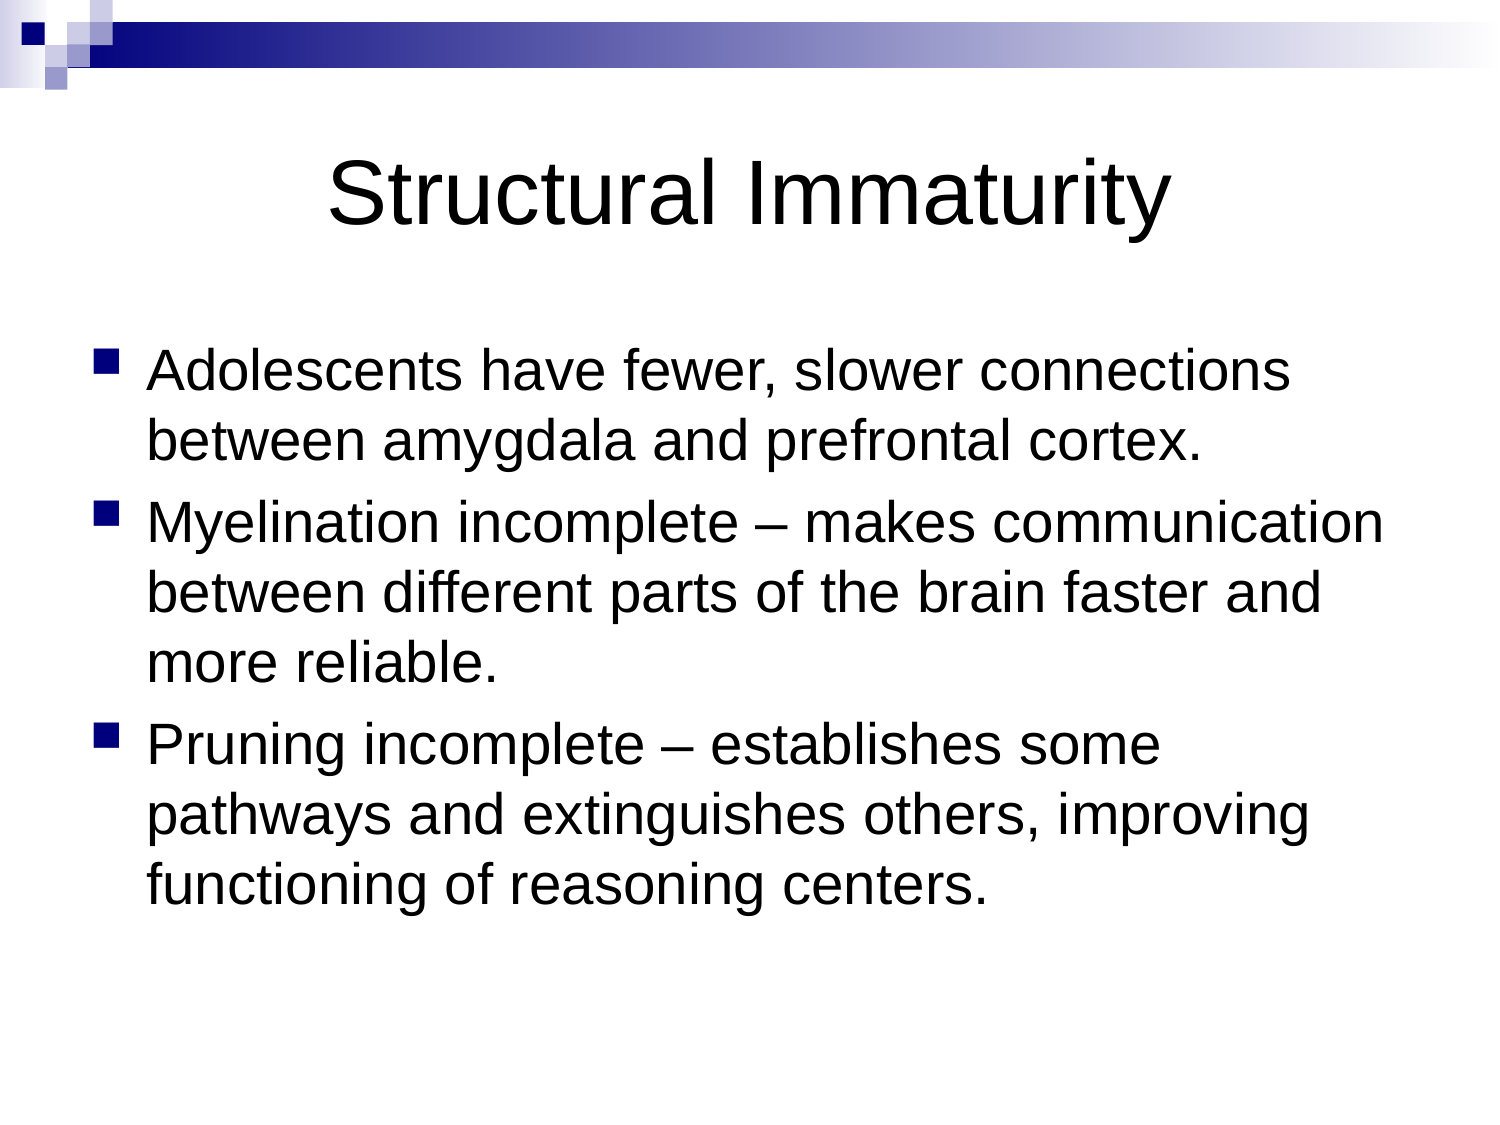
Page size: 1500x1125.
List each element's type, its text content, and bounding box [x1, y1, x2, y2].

title Structural Immaturity [75, 75, 1425, 300]
list Adolescents have fewer, slower connections between amygdala and prefrontal cortex. Myelination incomplete – makes communication between different parts of the brain faster and more reliable. Pruning incomplete – establishes some pathways and extinguishes others, improving functioning of reasoning centers. [75, 324, 1425, 963]
